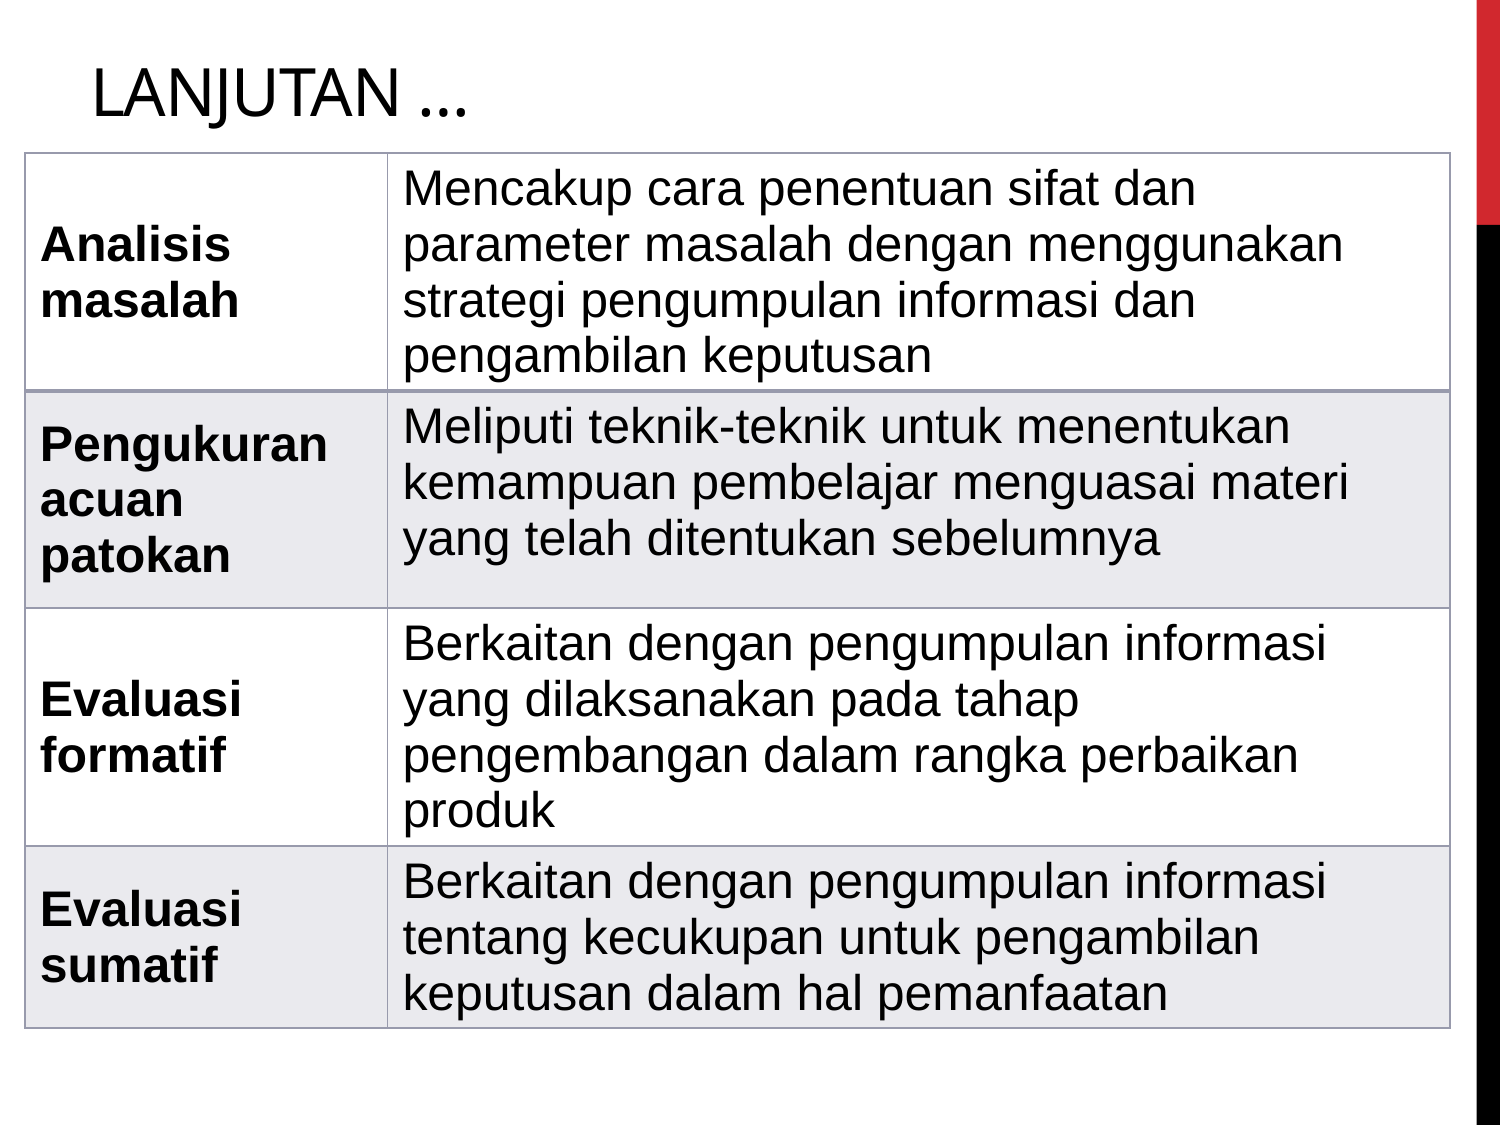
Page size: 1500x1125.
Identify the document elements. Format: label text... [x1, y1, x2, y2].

table_cell Berkaitan dengan pengumpulan informasi yang dilaksanakan pada tahap pengembangan dalam rangka perbaikan produk [388, 609, 1449, 845]
table_cell Evaluasi sumatif [26, 847, 387, 1027]
table_cell Berkaitan dengan pengumpulan informasi tentang kecukupan untuk pengambilan keputusan dalam hal pemanfaatan [388, 847, 1449, 1027]
table_cell Evaluasi formatif [26, 609, 387, 845]
table_header Mencakup cara penentuan sifat dan parameter masalah dengan menggunakan strategi pengumpulan informasi dan pengambilan keputusan [388, 154, 1449, 389]
table_header Analisis masalah [26, 154, 387, 389]
table_cell Pengukuran acuan patokan [26, 393, 387, 607]
table_cell Meliputi teknik-teknik untuk menentukan kemampuan pembelajar menguasai materi yang telah ditentukan sebelumnya [388, 393, 1449, 607]
title Lanjutan … [75, 25, 1025, 138]
